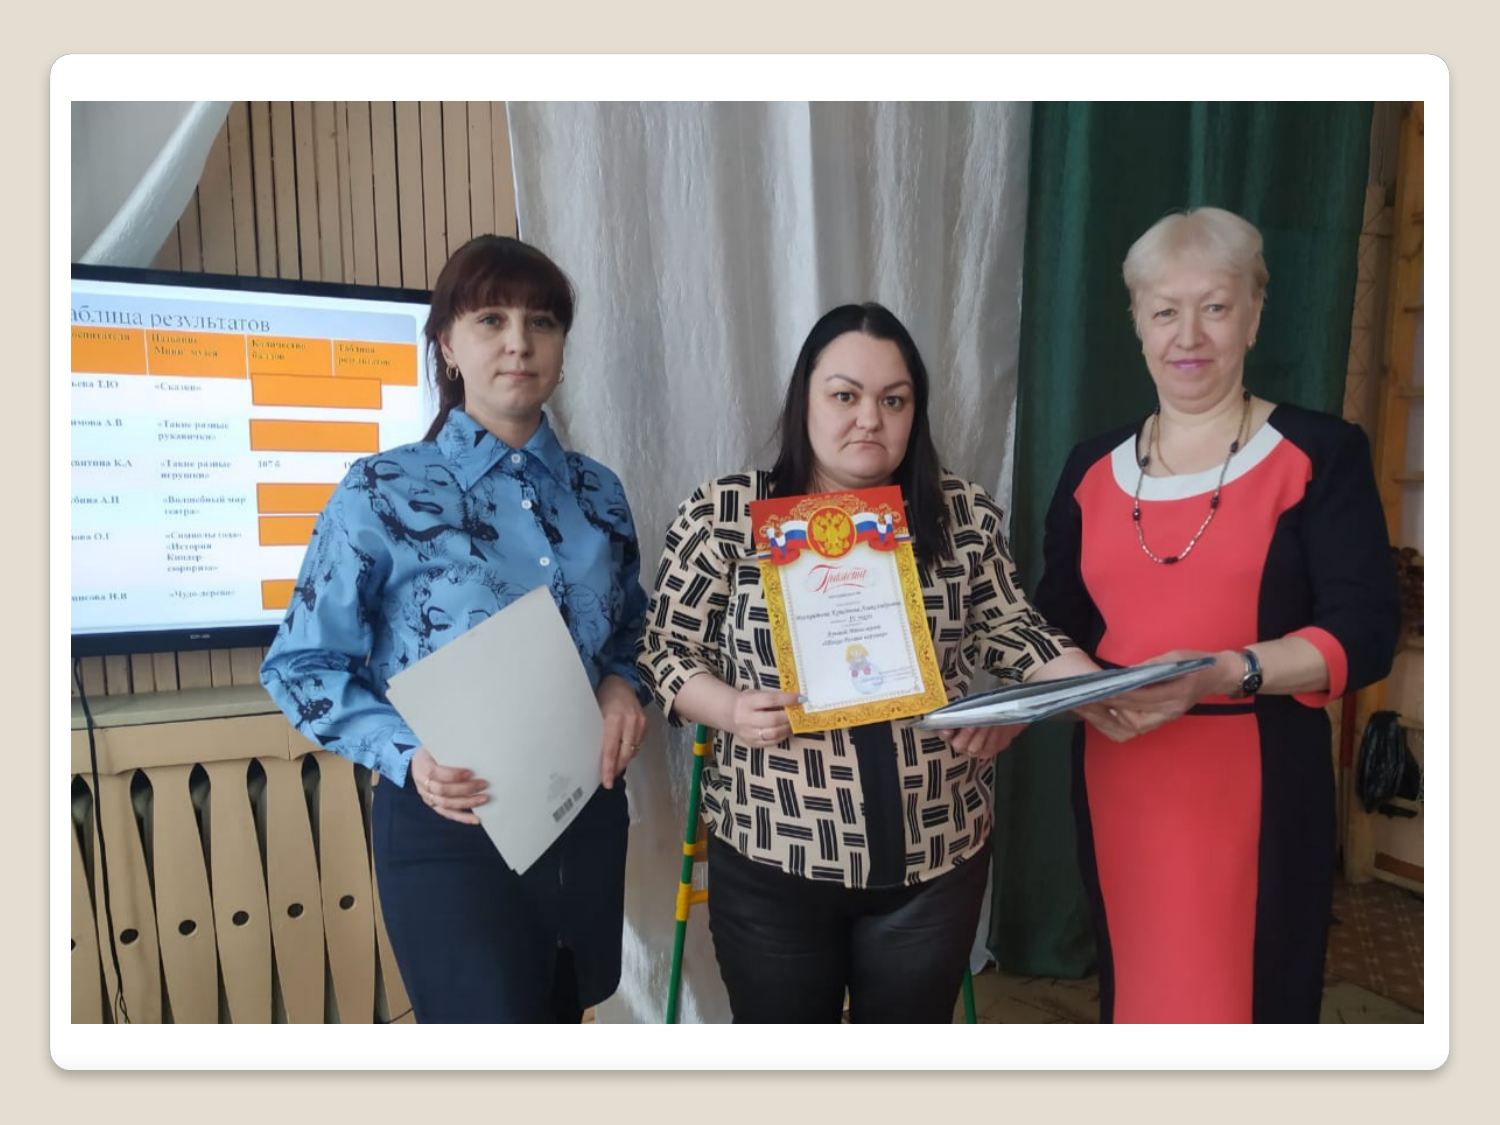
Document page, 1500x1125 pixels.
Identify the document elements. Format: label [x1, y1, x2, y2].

picture [71, 101, 1424, 1024]
